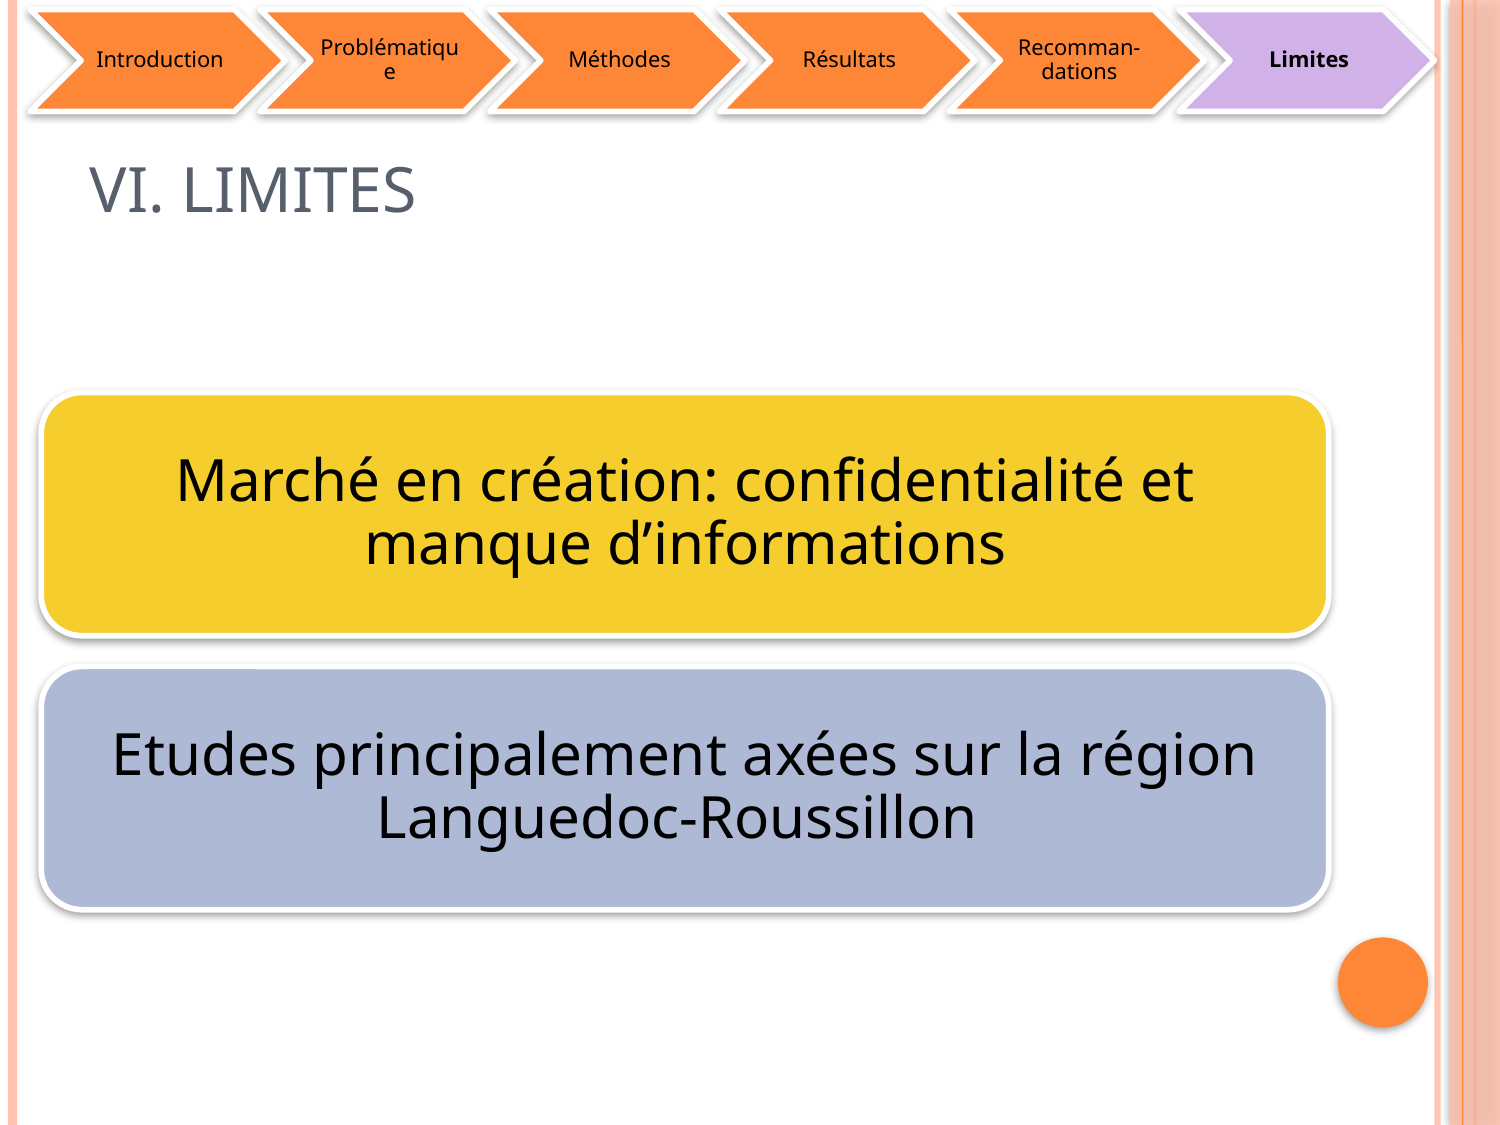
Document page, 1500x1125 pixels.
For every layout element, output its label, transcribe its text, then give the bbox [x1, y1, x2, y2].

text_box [40, 242, 1330, 1060]
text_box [28, 0, 1436, 174]
title VI. Limites [75, 182, 1300, 233]
